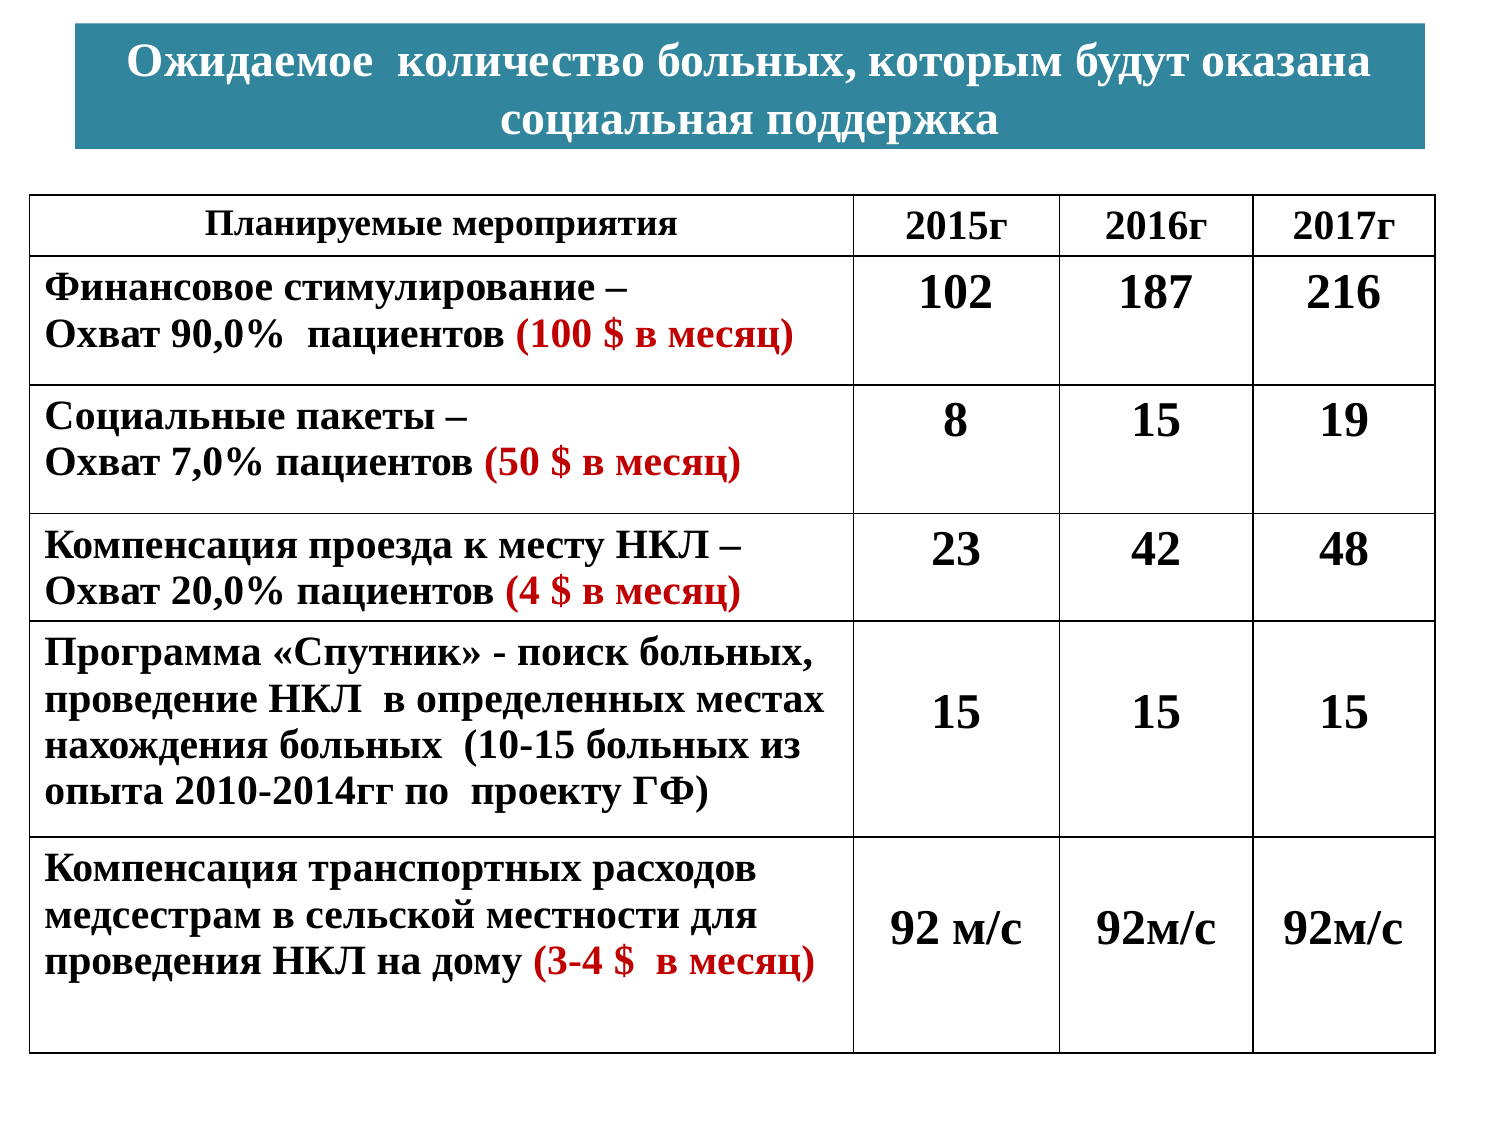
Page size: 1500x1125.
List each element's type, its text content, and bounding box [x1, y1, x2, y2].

table_header Планируемые мероприятия [30, 196, 853, 255]
table_cell 15 [1060, 622, 1252, 836]
table_cell 42 [1060, 514, 1252, 620]
table_cell 15 [1254, 622, 1434, 836]
table_cell 15 [854, 622, 1059, 836]
table_header 2017г [1254, 196, 1434, 255]
table_cell 23 [854, 514, 1059, 620]
table_cell 15 [1060, 386, 1252, 513]
table_cell 92 м/с [854, 838, 1059, 1052]
table_cell 92м/с [1060, 838, 1252, 1052]
table_cell 102 [854, 257, 1059, 384]
table_cell Компенсация транспортных расходов медсестрам в сельской местности для проведения НКЛ на дому (3-4 $ в месяц) [30, 838, 853, 1052]
table_cell Cоциальные пакеты – Охват 7,0% пациентов (50 $ в месяц) [30, 386, 853, 513]
table_cell 8 [854, 386, 1059, 513]
title Ожидаемое количество больных, которым будут оказана социальная поддержка [75, 23, 1425, 149]
table_header 2016г [1060, 196, 1252, 255]
table_cell 19 [1254, 386, 1434, 513]
table_cell Финансовое стимулирование – Охват 90,0% пациентов (100 $ в месяц) [30, 257, 853, 384]
table_cell Компенсация проезда к месту НКЛ – Охват 20,0% пациентов (4 $ в месяц) [30, 514, 853, 620]
table_header 2015г [854, 196, 1059, 255]
table_cell Программа «Спутник» - поиск больных, проведение НКЛ в определенных местах нахождения больных (10-15 больных из опыта 2010-2014гг по проекту ГФ) [30, 622, 853, 836]
table_cell 48 [1254, 514, 1434, 620]
table_cell 216 [1254, 257, 1434, 384]
table_cell 92м/с [1254, 838, 1434, 1052]
table_cell 187 [1060, 257, 1252, 384]
